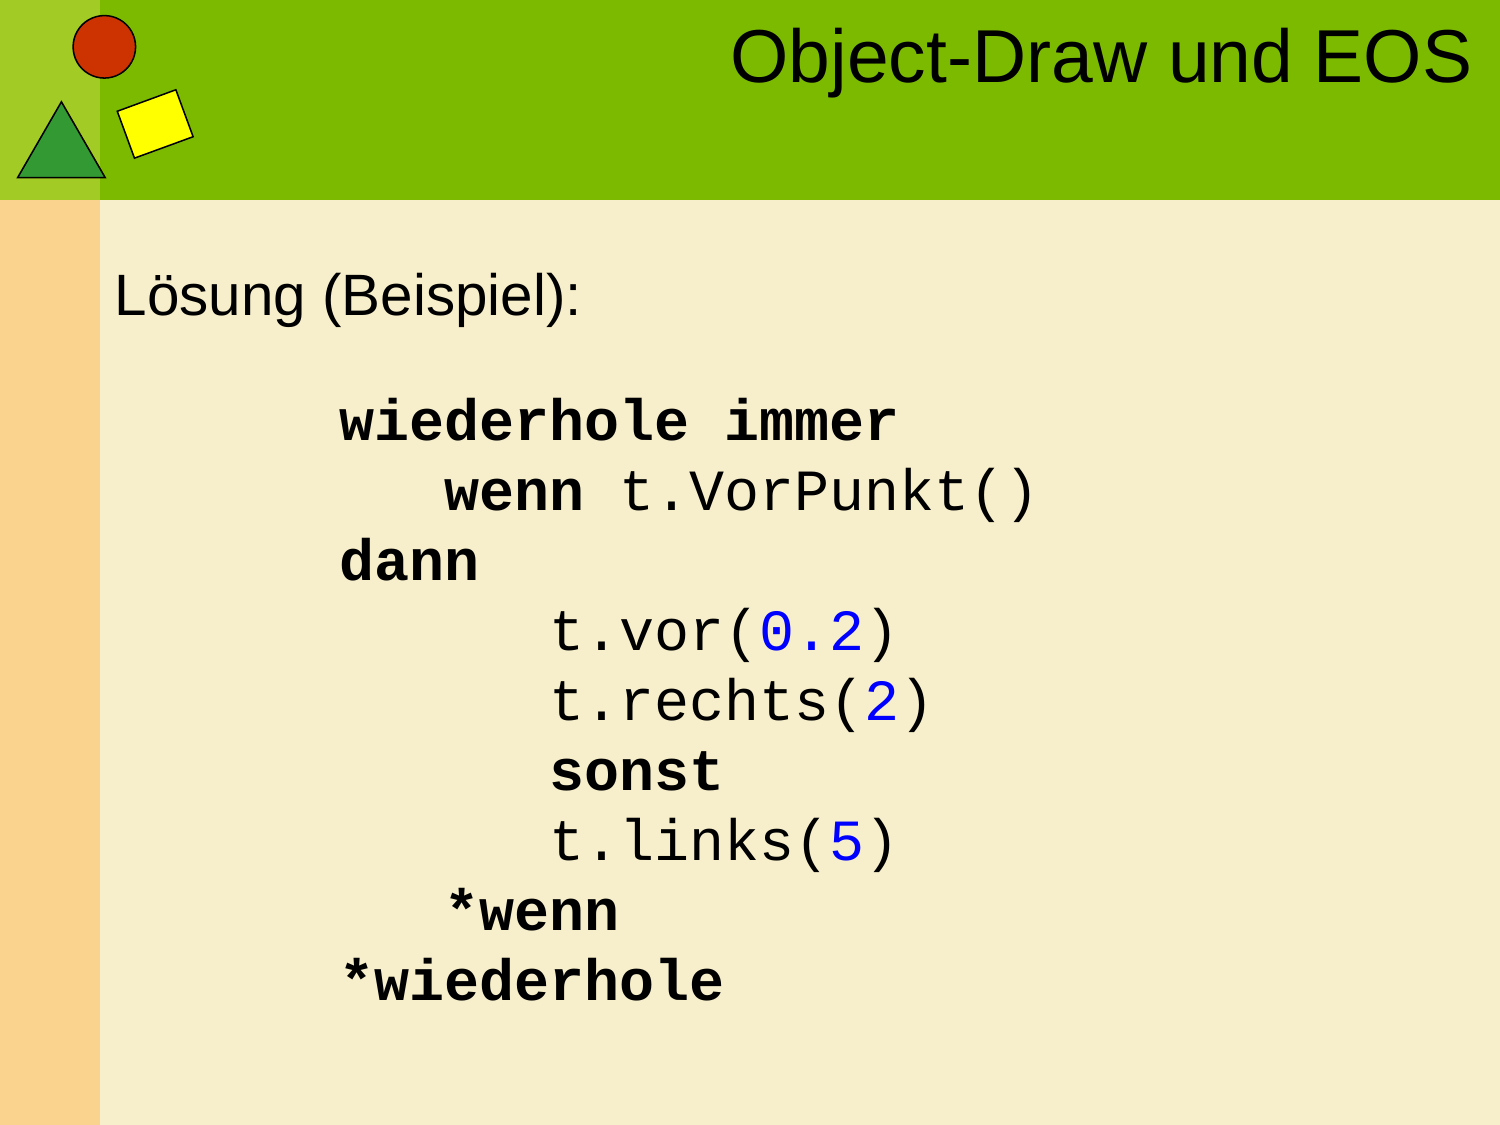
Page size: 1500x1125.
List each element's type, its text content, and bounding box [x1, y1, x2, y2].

text_box Lösung (Beispiel): [99, 249, 750, 335]
text_box wiederhole immer wenn t.VorPunkt() dann t.vor(0.2) t.rechts(2) sonst t.links(5) *wenn *wiederhole [324, 375, 1175, 1020]
